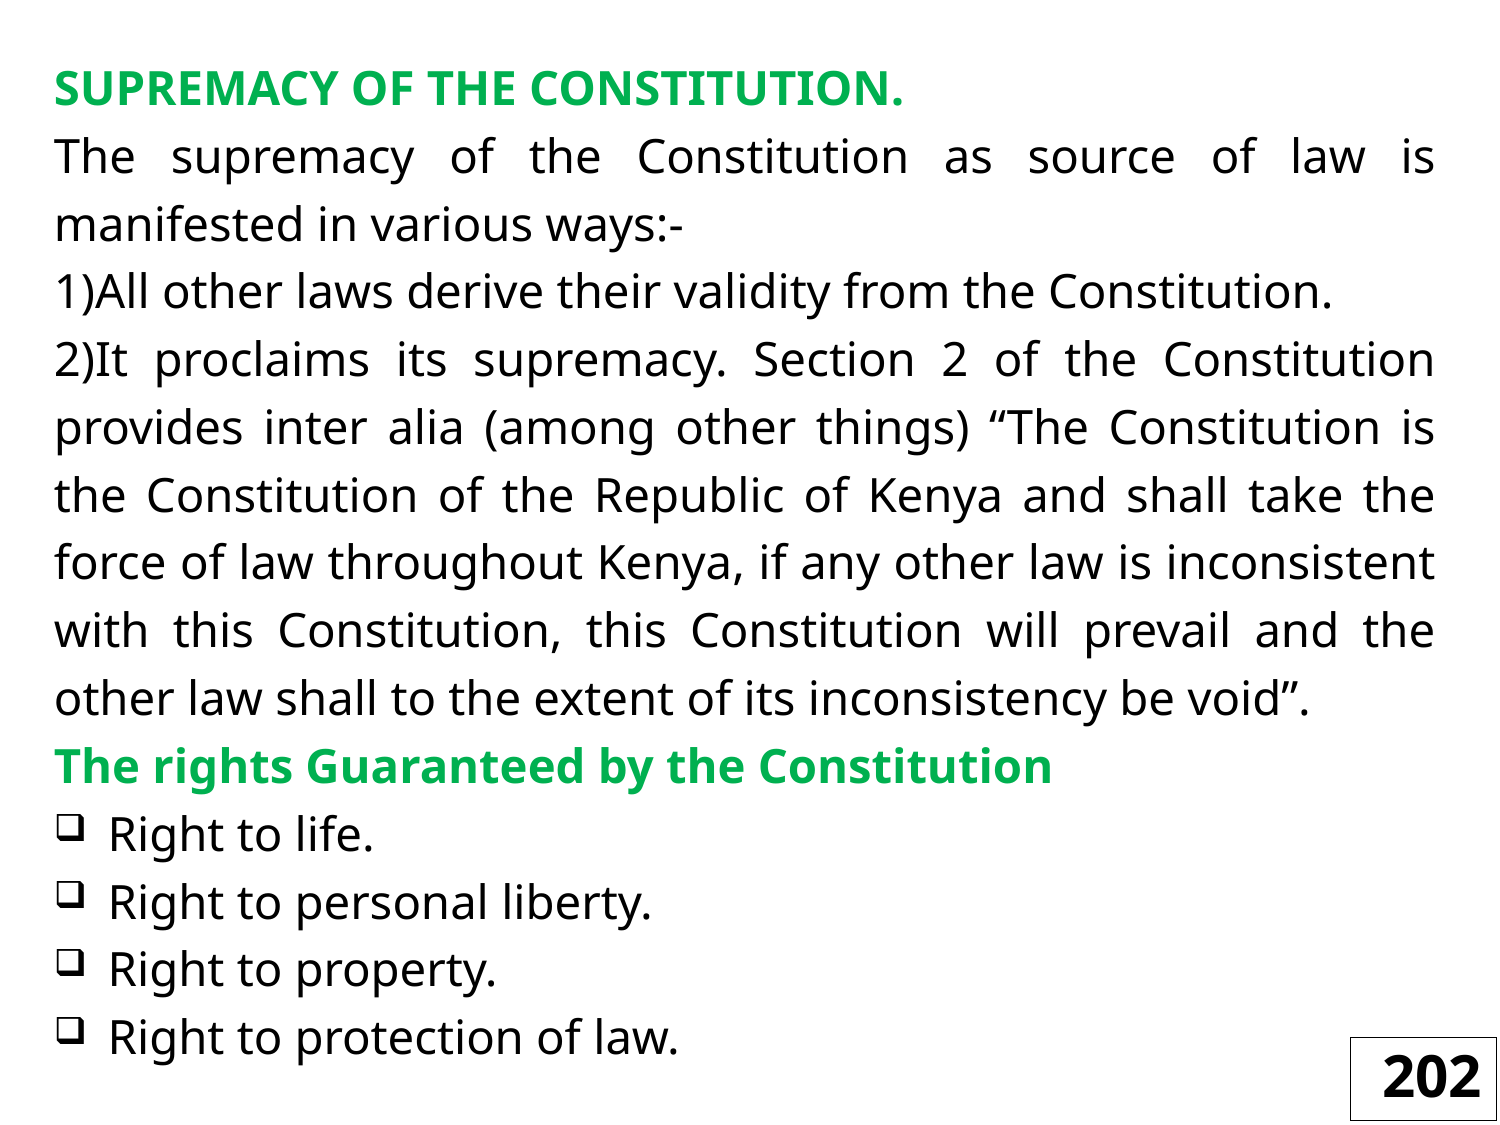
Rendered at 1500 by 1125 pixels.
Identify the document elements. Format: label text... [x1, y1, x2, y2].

list SUPREMACY OF THE CONSTITUTION. The supremacy of the Constitution as source of law is manifested in various ways:- 1)All other laws derive their validity from the Constitution. 2)It proclaims its supremacy. Section 2 of the Constitution provides inter alia (among other things) “The Constitution is the Constitution of the Republic of Kenya and shall take the force of law throughout Kenya, if any other law is inconsistent with this Constitution, this Constitution will prevail and the other law shall to the extent of its inconsistency be void”. The rights Guaranteed by the Constitution Right to life. Right to personal liberty. Right to property. Right to protection of law. [39, 39, 1452, 1097]
slide_number 202 [1350, 1037, 1497, 1121]
